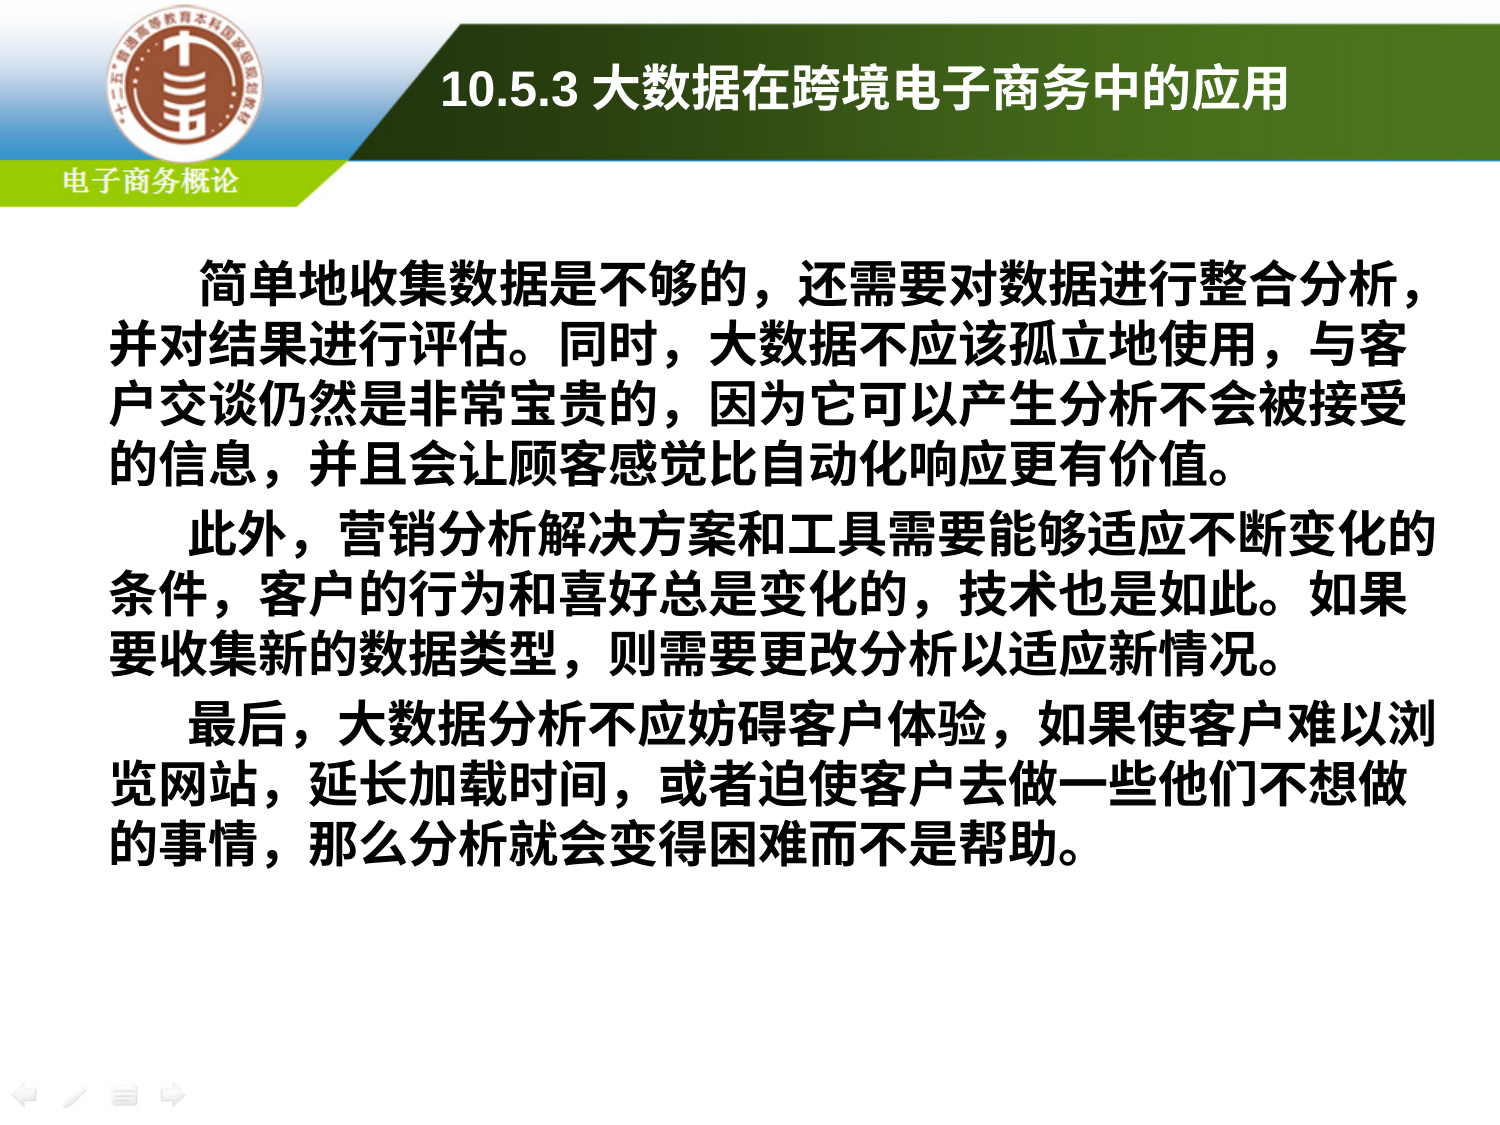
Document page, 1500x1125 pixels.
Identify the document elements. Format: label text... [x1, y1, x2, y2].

text_box 简单地收集数据是不够的，还需要对数据进行整合分析，并对结果进行评估。同时，大数据不应该孤立地使用，与客户交谈仍然是非常宝贵的，因为它可以产生分析不会被接受的信息，并且会让顾客感觉比自动化响应更有价值。 此外，营销分析解决方案和工具需要能够适应不断变化的条件，客户的行为和喜好总是变化的，技术也是如此。如果要收集新的数据类型，则需要更改分析以适应新情况。 最后，大数据分析不应妨碍客户体验，如果使客户难以浏览网站，延长加载时间，或者迫使客户去做一些他们不想做的事情，那么分析就会变得困难而不是帮助。 [36, 245, 1469, 1109]
picture [0, 0, 1500, 1125]
text_box 10.5.3大数据在跨境电子商务中的应用 [425, 37, 1500, 137]
